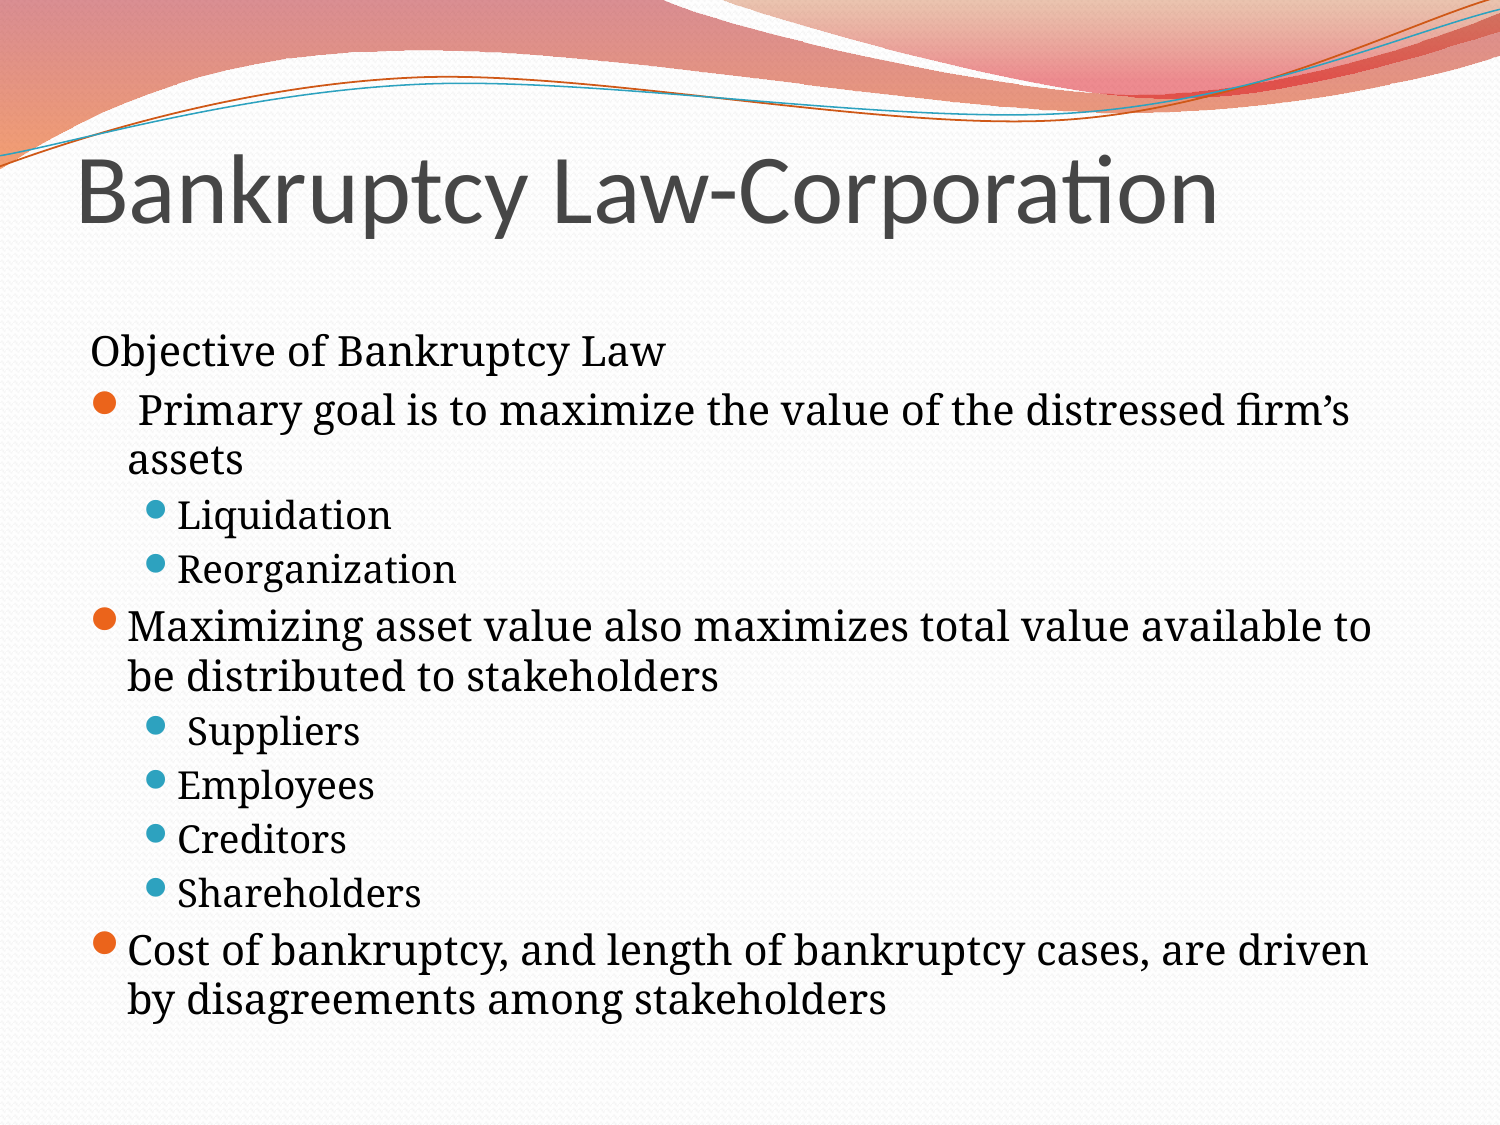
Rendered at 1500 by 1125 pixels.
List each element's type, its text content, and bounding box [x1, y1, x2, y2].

list Objective of Bankruptcy Law Primary goal is to maximize the value of the distressed firm’s assets Liquidation Reorganization Maximizing asset value also maximizes total value available to be distributed to stakeholders Suppliers Employees Creditors Shareholders Cost of bankruptcy, and length of bankruptcy cases, are driven by disagreements among stakeholders [75, 317, 1425, 1038]
title Bankruptcy Law-Corporation [75, 115, 1425, 317]
